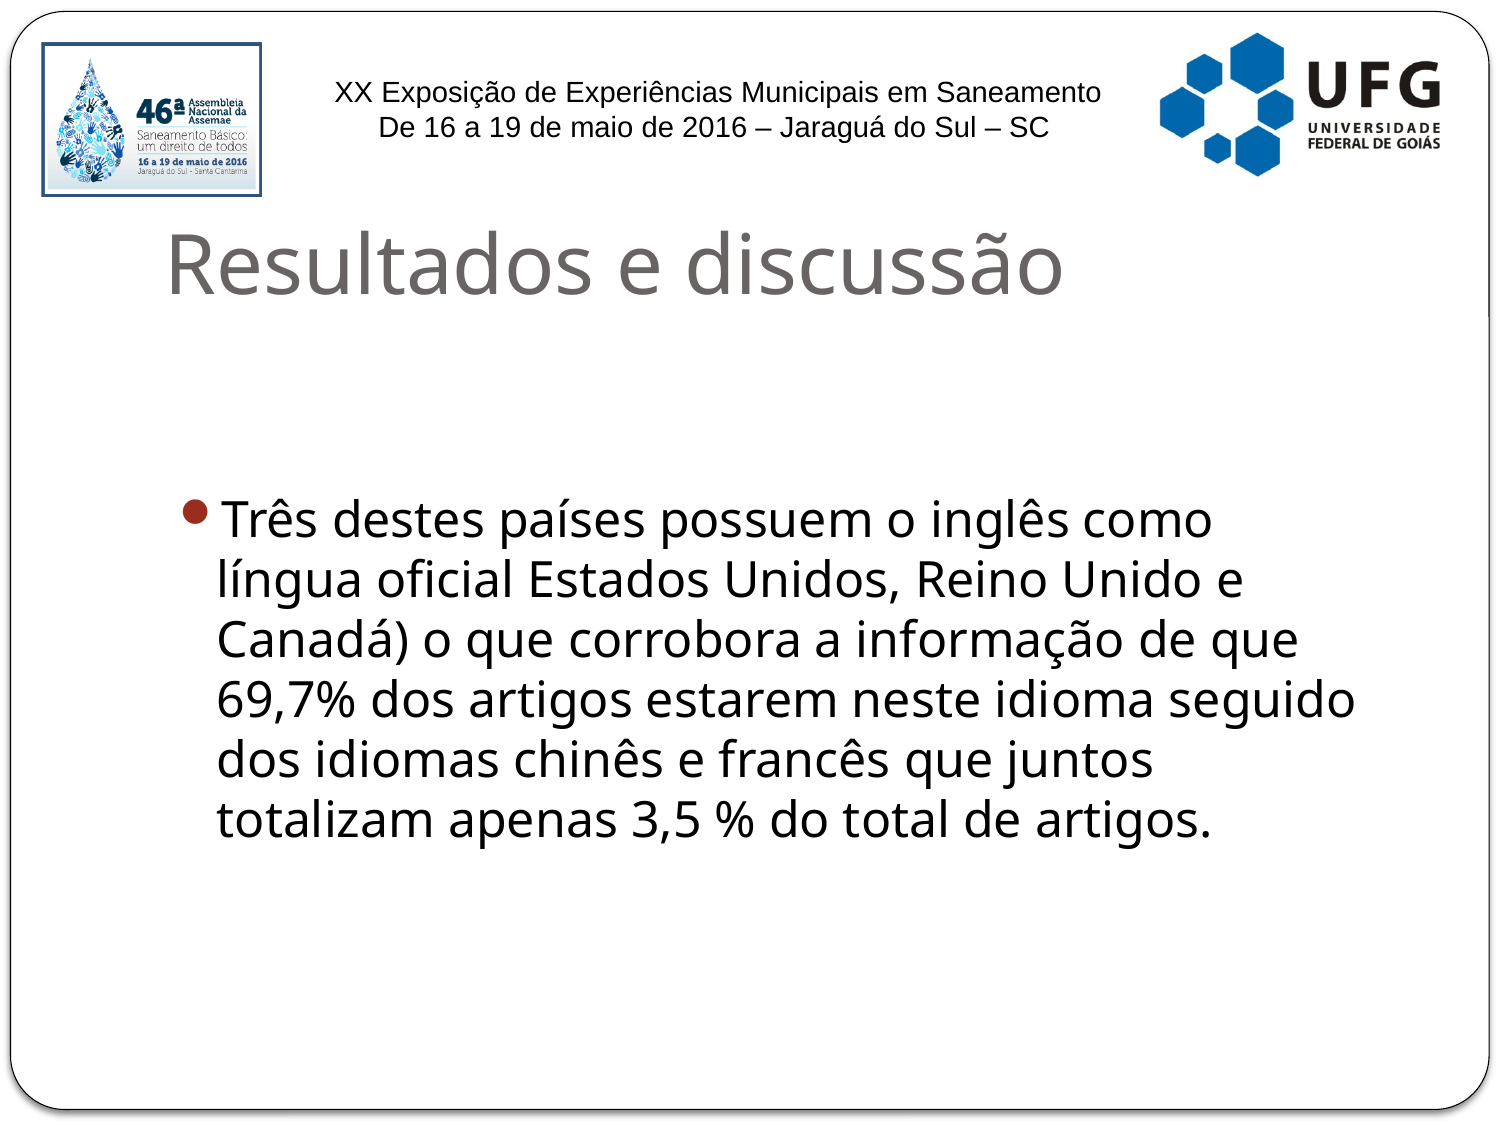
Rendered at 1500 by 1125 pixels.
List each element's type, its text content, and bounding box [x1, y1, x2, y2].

picture [1151, 30, 1448, 179]
picture [41, 42, 263, 197]
list Três destes países possuem o inglês como língua oficial Estados Unidos, Reino Unido e Canadá) o que corrobora a informação de que 69,7% dos artigos estarem neste idioma seguido dos idiomas chinês e francês que juntos totalizam apenas 3,5 % do total de artigos. [112, 479, 1388, 1125]
text_box XX Exposição de Experiências Municipais em Saneamento De 16 a 19 de maio de 2016 – Jaraguá do Sul – SC [289, 66, 1140, 151]
title Resultados e discussão [150, 196, 1425, 327]
